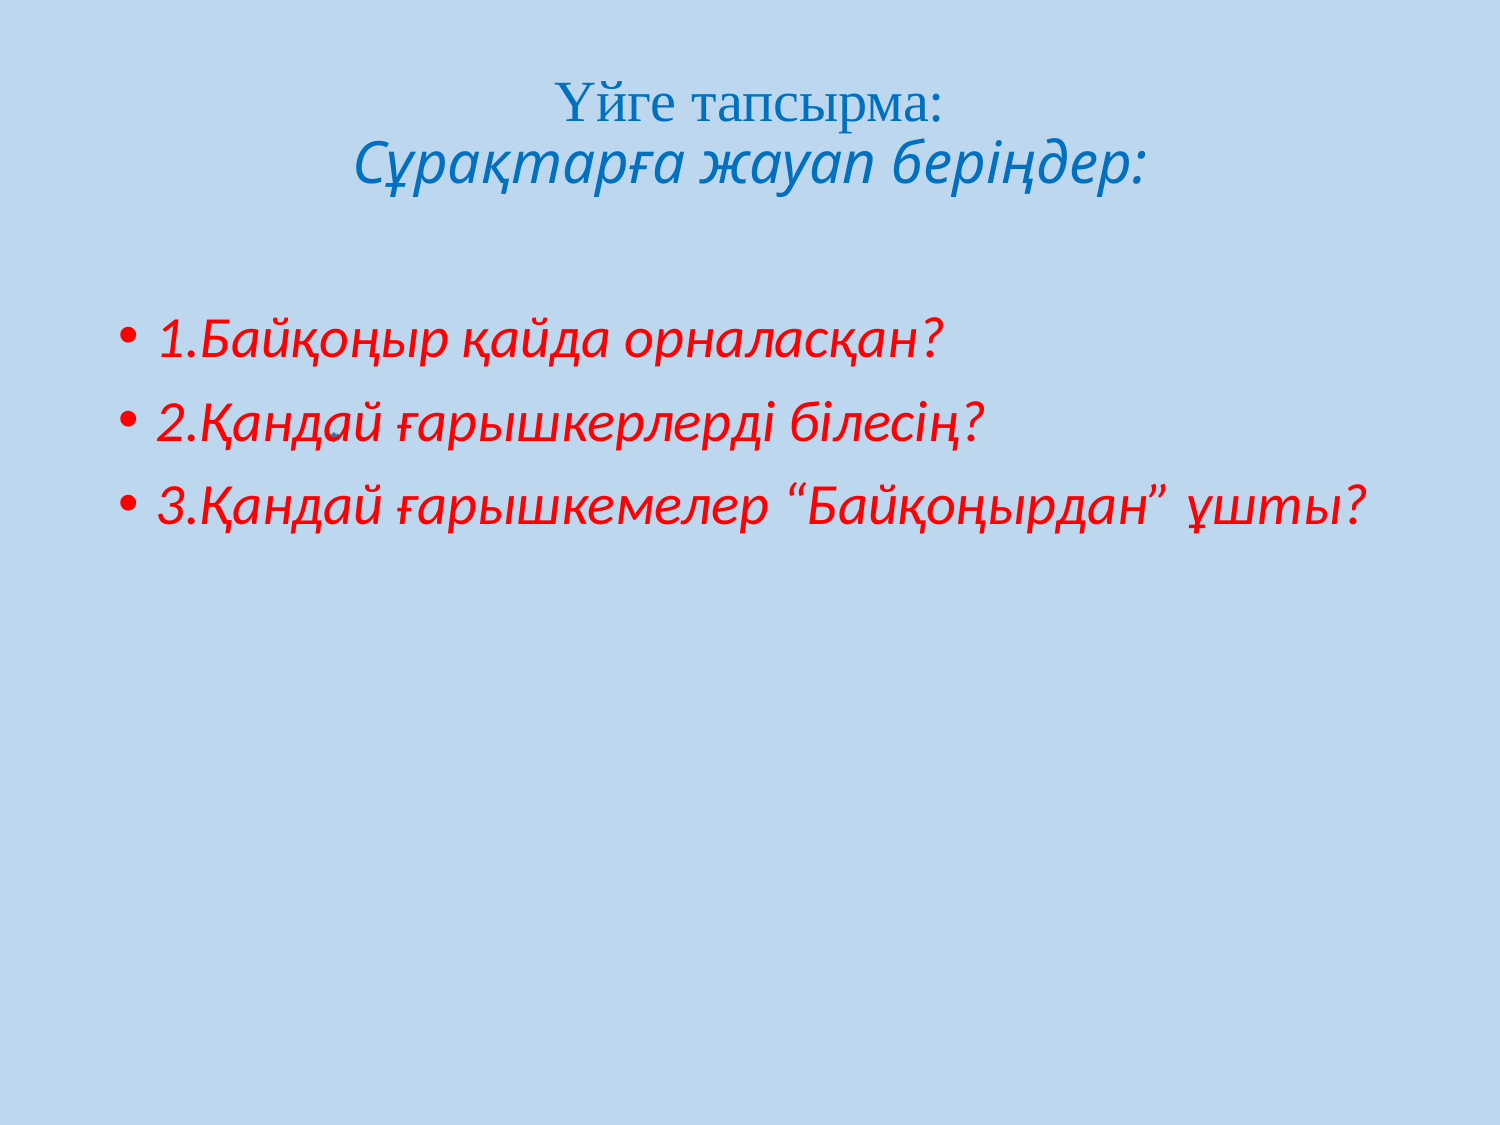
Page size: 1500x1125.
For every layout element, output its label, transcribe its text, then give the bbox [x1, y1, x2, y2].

title Үйге тапсырма: Сұрақтарға жауап беріңдер: [102, 59, 1398, 278]
list 1.Байқоңыр қайда орналасқан? 2.Қандай ғарышкерлерді білесің? 3.Қандай ғарышкемелер “Байқоңырдан” ұшты? [102, 299, 1398, 1014]
